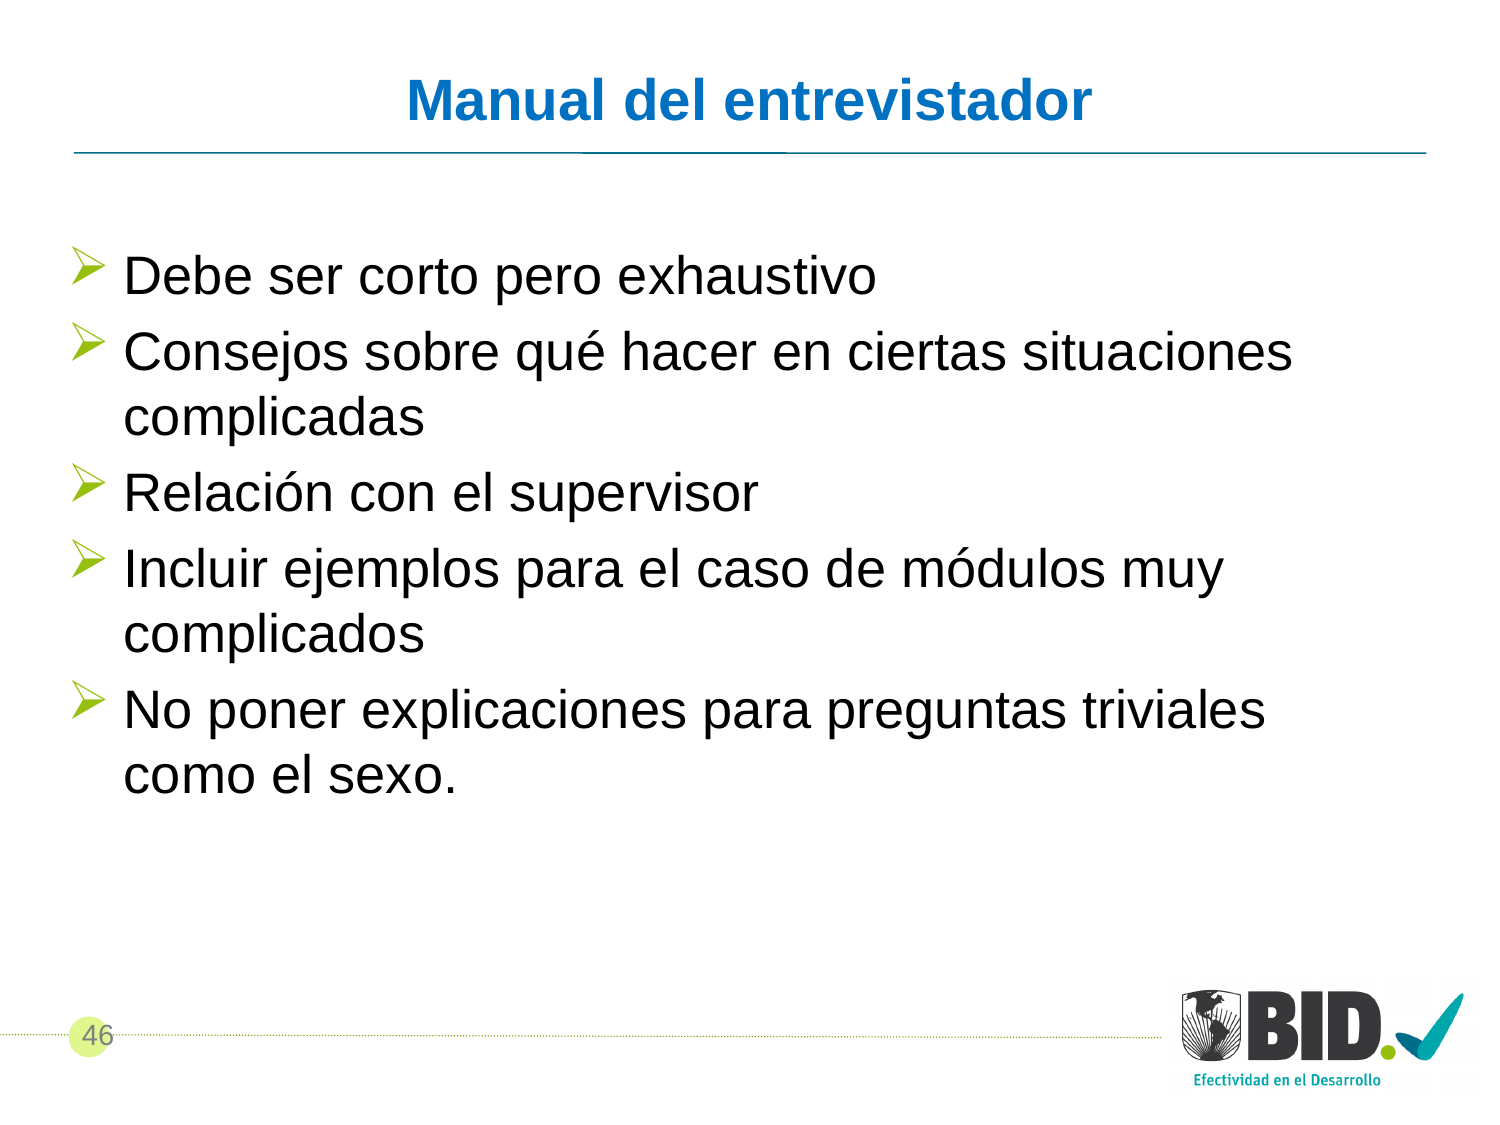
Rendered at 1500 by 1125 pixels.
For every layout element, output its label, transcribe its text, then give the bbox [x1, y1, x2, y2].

picture [1162, 972, 1483, 1103]
list Debe ser corto pero exhaustivo Consejos sobre qué hacer en ciertas situaciones complicadas Relación con el supervisor Incluir ejemplos para el caso de módulos muy complicados No poner explicaciones para preguntas triviales como el sexo. [51, 232, 1403, 976]
title Manual del entrevistador [74, 44, 1426, 151]
slide_number 46 [66, 1004, 417, 1065]
